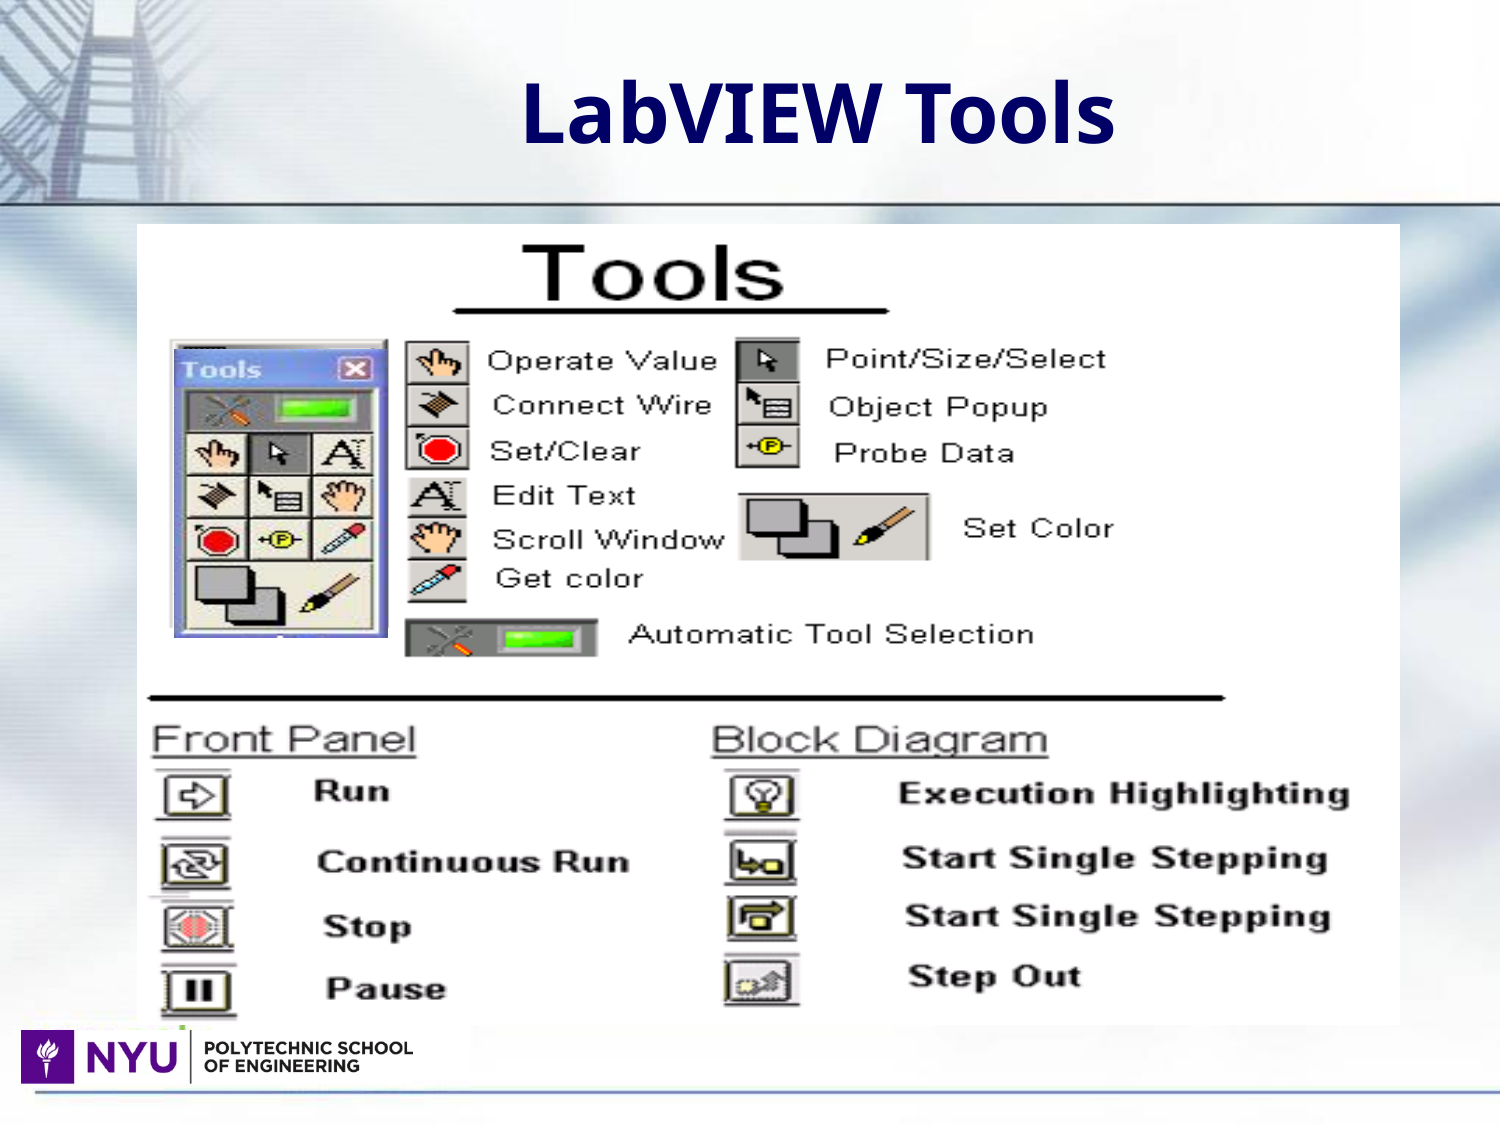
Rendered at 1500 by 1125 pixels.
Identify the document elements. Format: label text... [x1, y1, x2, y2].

title LabVIEW Tools [199, 62, 1438, 159]
picture [0, 0, 1500, 1125]
